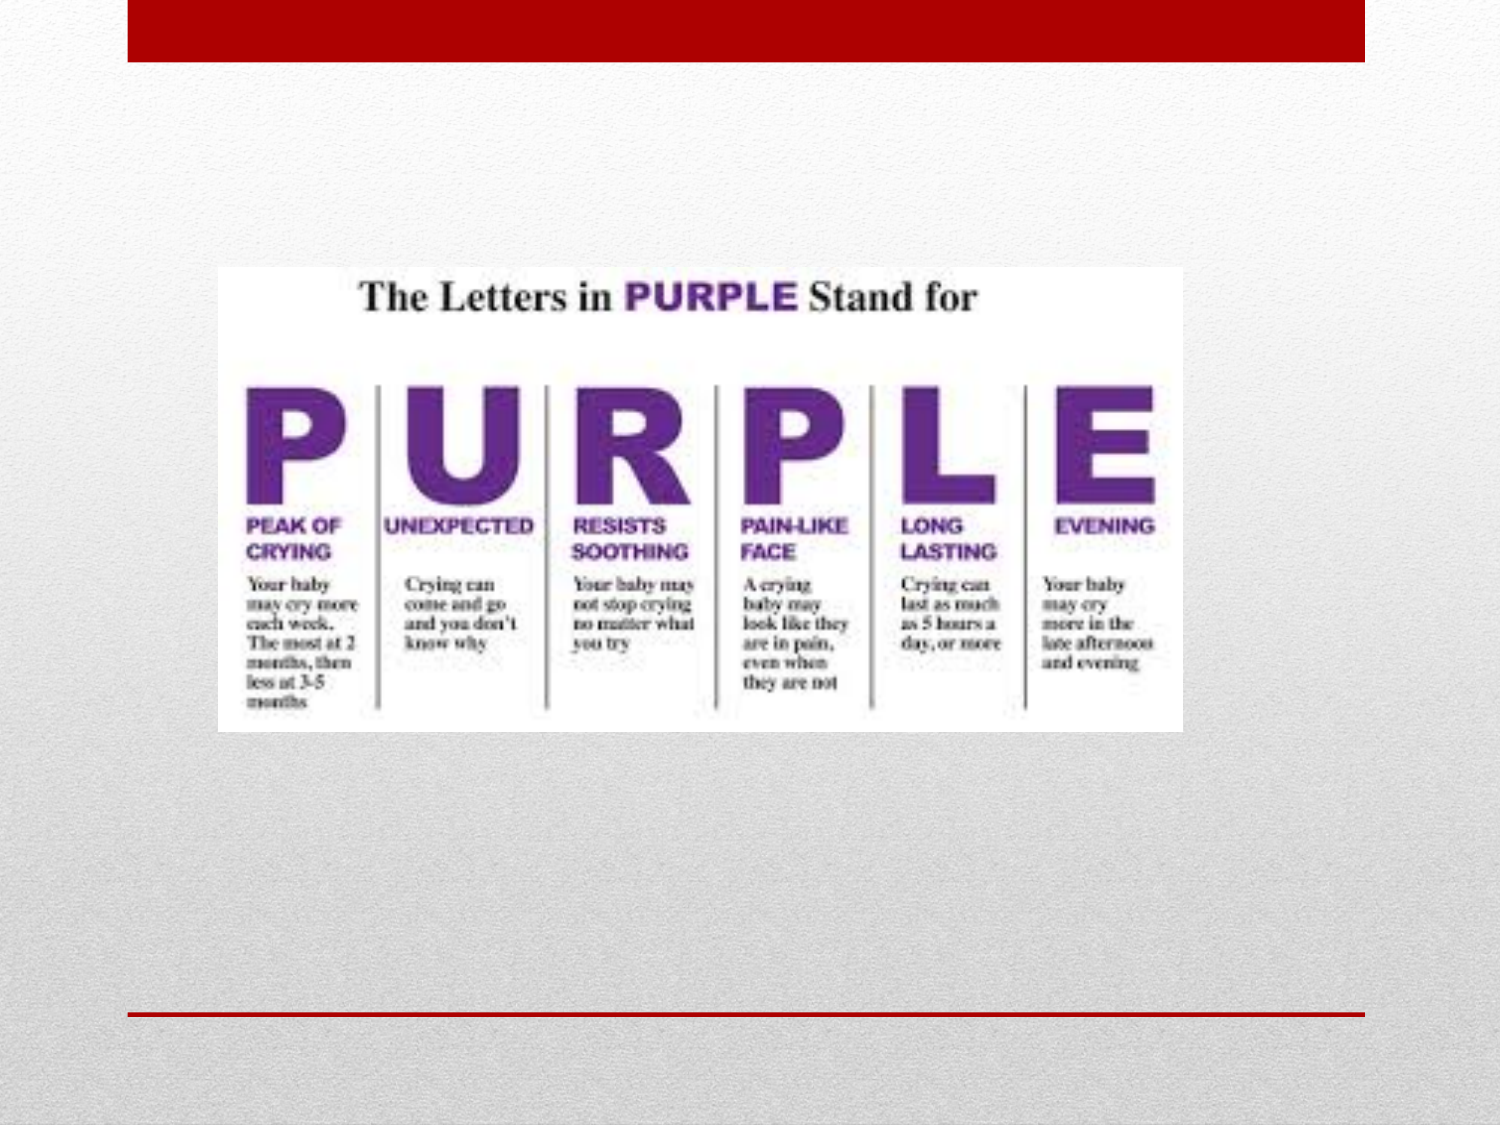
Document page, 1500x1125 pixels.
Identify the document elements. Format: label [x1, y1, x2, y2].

picture [217, 266, 1184, 733]
